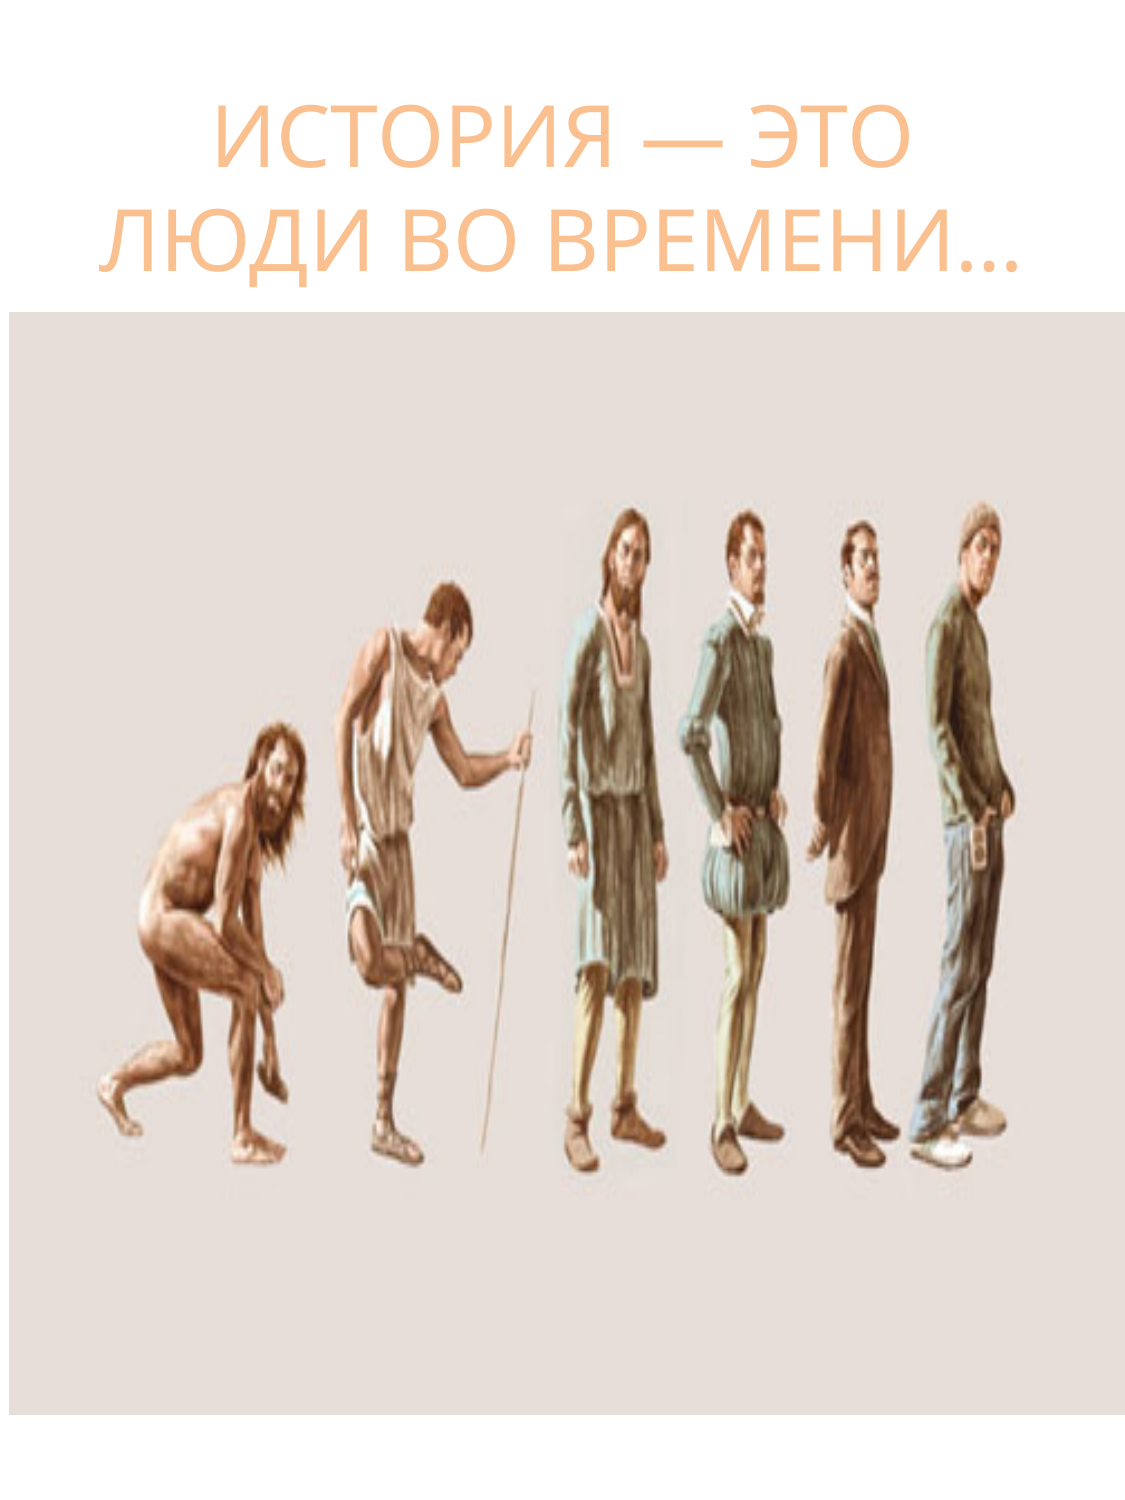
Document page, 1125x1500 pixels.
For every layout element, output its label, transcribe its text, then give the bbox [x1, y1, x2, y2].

picture [9, 312, 1125, 1416]
title ИСТОРИЯ — ЭТО ЛЮДИ ВО ВРЕМЕНИ… [56, 60, 1069, 310]
